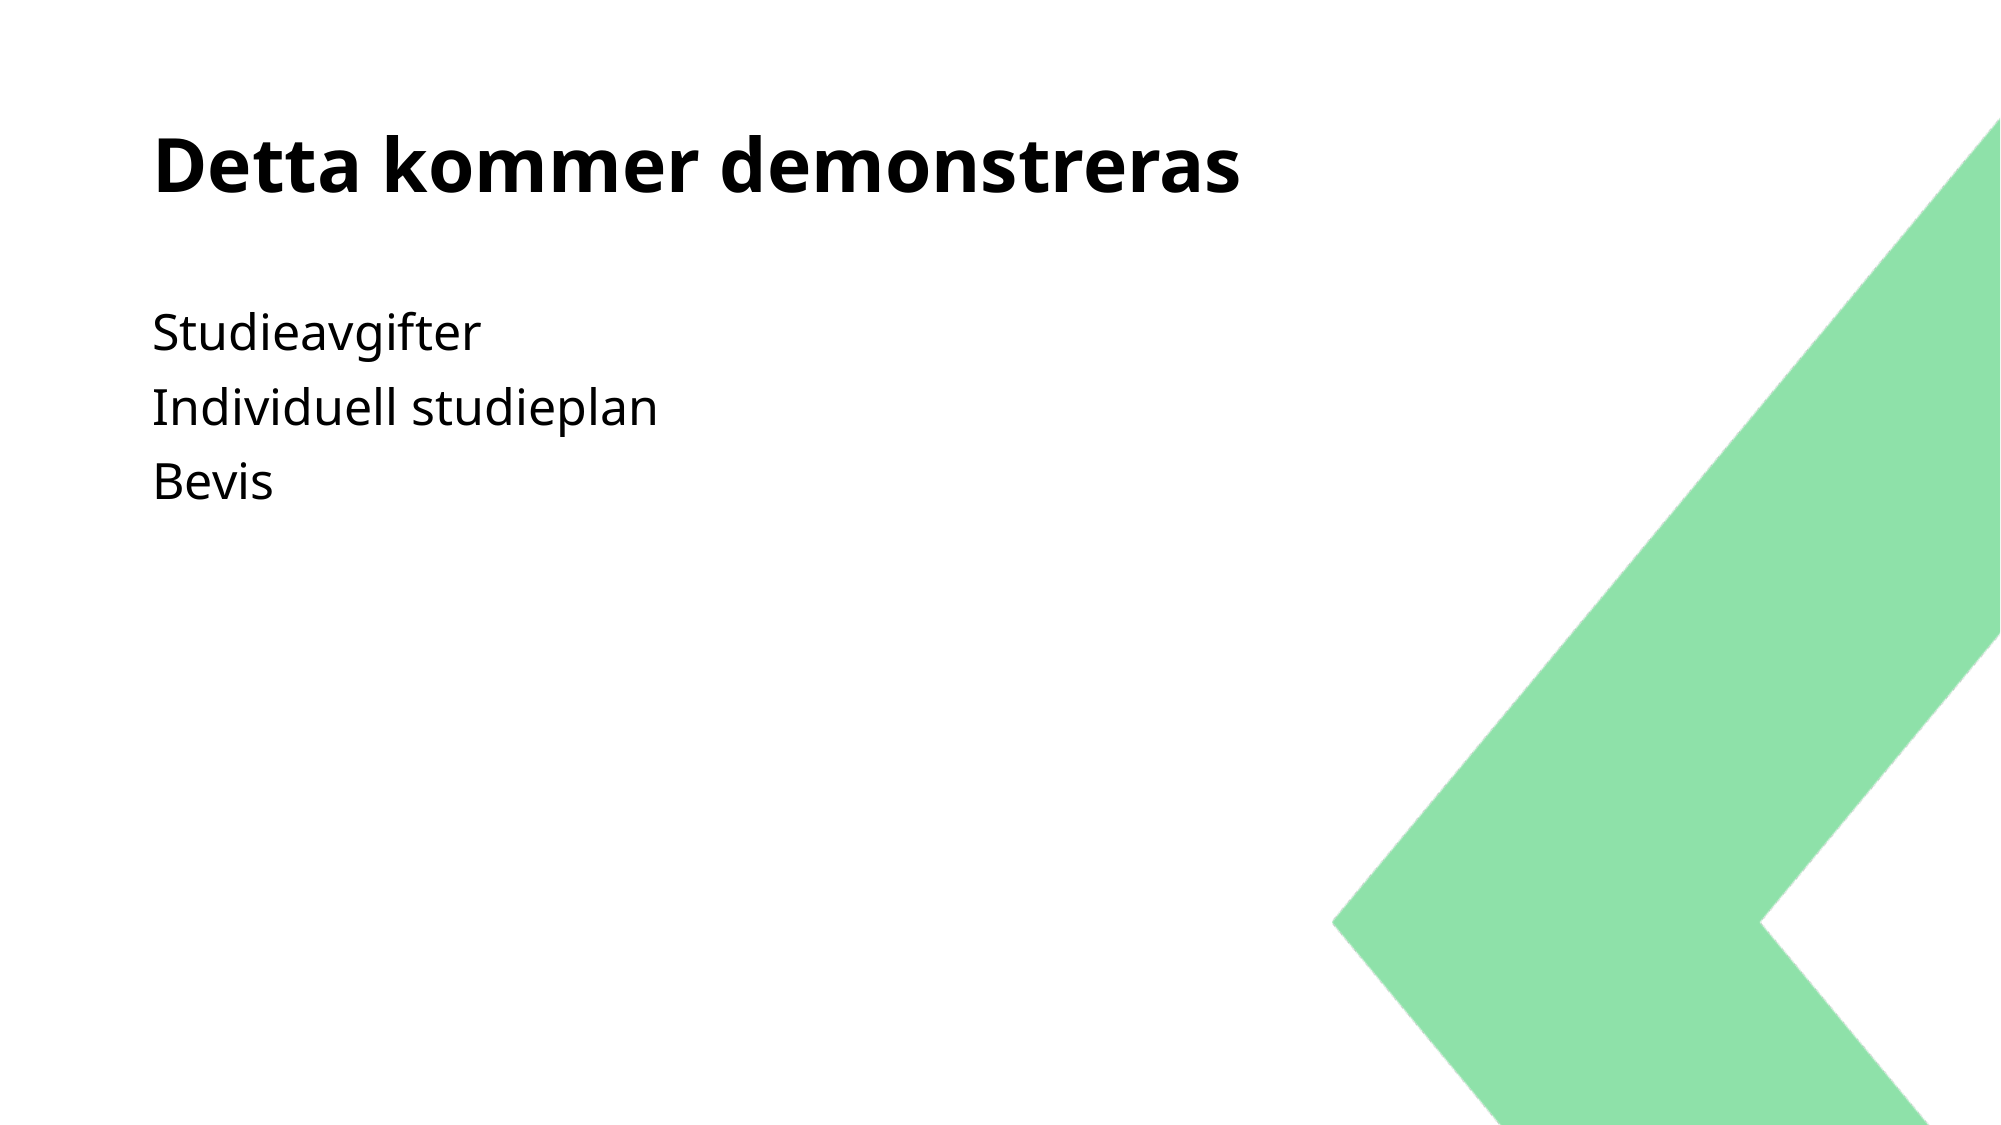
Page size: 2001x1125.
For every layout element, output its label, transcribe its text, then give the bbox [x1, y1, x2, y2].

title Detta kommer demonstreras [137, 59, 1863, 278]
list Studieavgifter Individuell studieplan Bevis [137, 299, 1863, 1014]
